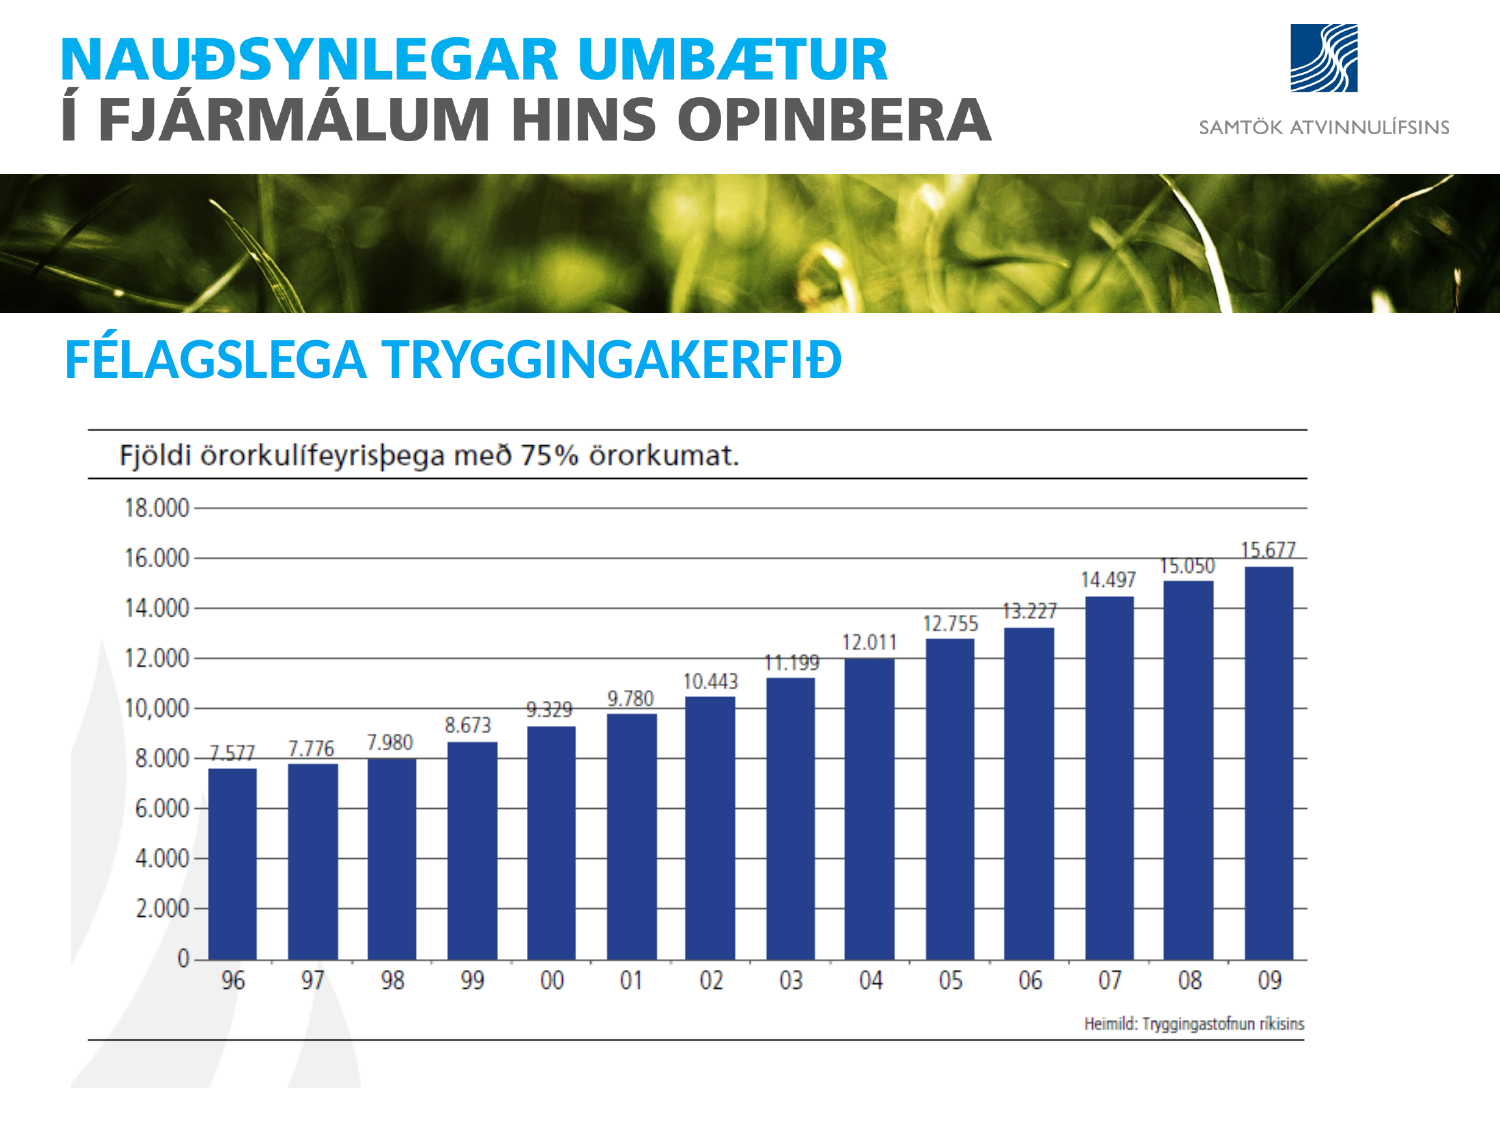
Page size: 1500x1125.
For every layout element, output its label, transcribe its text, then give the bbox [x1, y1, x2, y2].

picture [62, 37, 992, 141]
picture [71, 405, 1351, 1088]
picture [1199, 24, 1449, 134]
text_box FÉLAGSLEGA TRYGGINGAKERFIÐ [50, 321, 975, 398]
picture [0, 174, 1500, 313]
